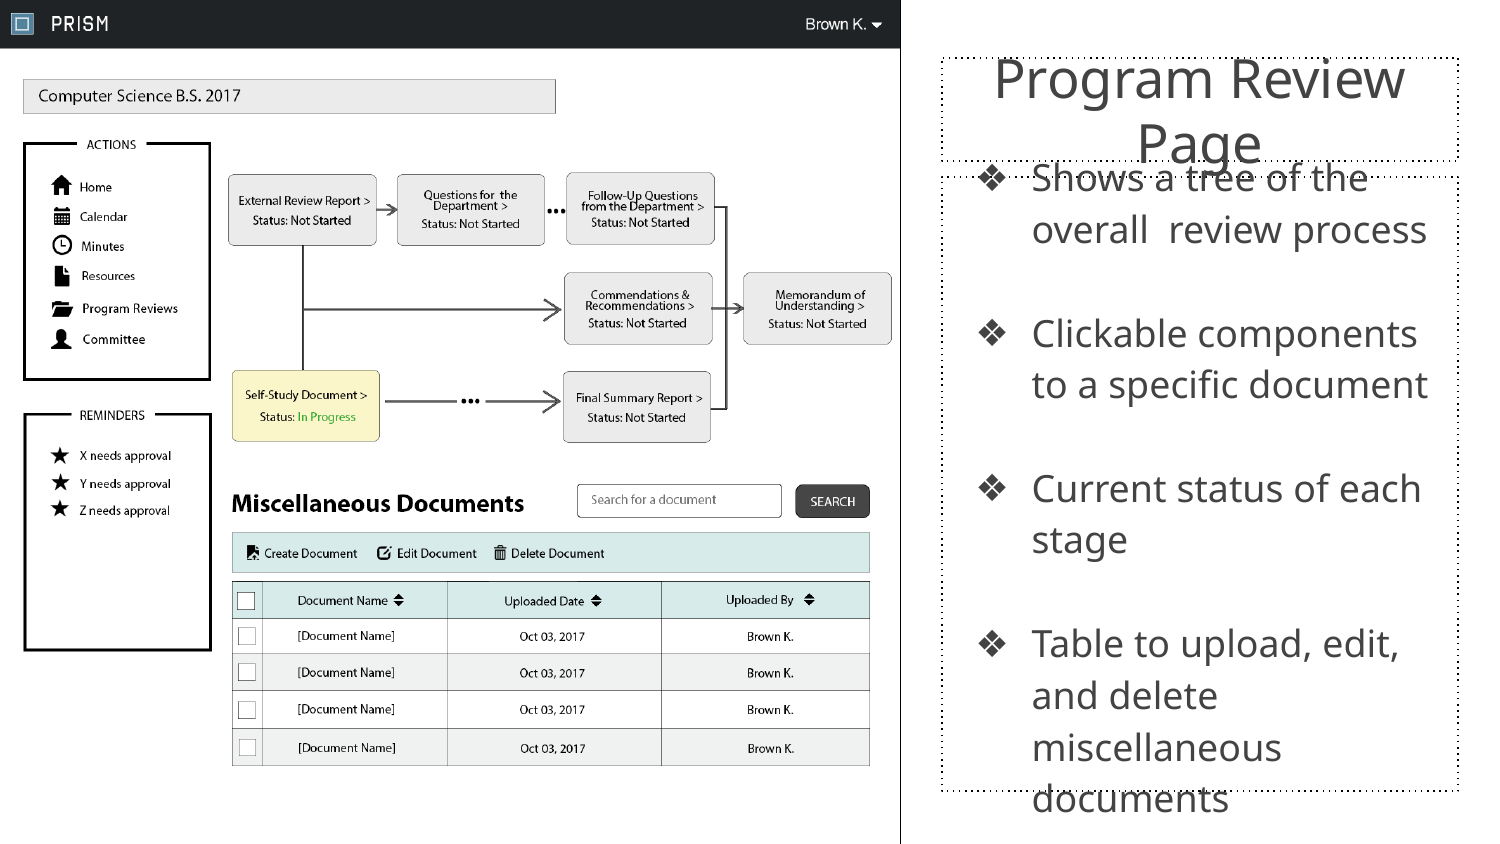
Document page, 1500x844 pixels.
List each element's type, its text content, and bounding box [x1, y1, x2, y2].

title Program Review Page [941, 57, 1459, 161]
picture [0, 0, 901, 844]
text_box Shows a tree of the overall review process Clickable components to a specific document Current status of each stage Table to upload, edit, and delete miscellaneous documents [941, 176, 1459, 792]
